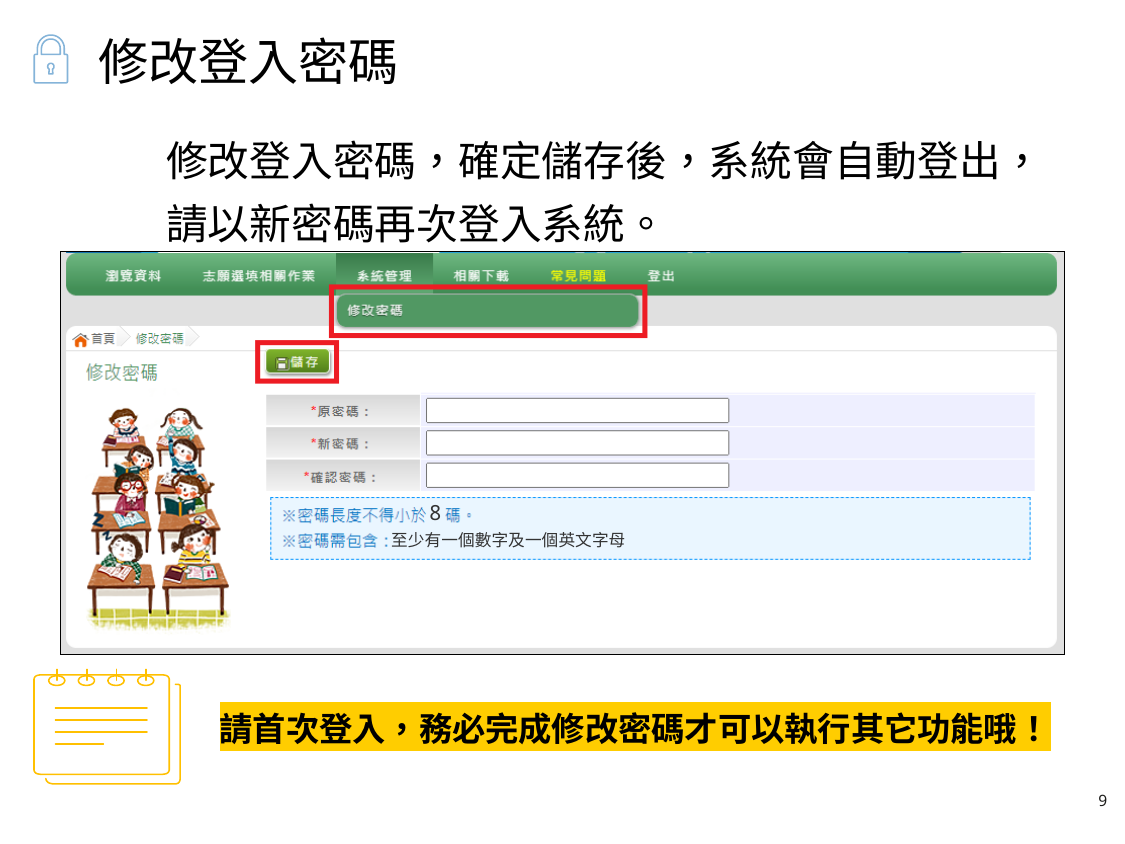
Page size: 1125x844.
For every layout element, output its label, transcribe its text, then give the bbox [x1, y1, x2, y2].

slide_number 9 [1051, 779, 1119, 844]
text_box 請首次登入，務必完成修改密碼才可以執行其它功能哦！ [183, 671, 1094, 784]
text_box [33, 669, 181, 785]
text_box 修改登入密碼 [83, 23, 561, 95]
picture [60, 251, 1065, 655]
text_box 修改登入密碼，確定儲存後，系統會自動登出， 請以新密碼再次登入系統。 [151, 115, 1058, 249]
